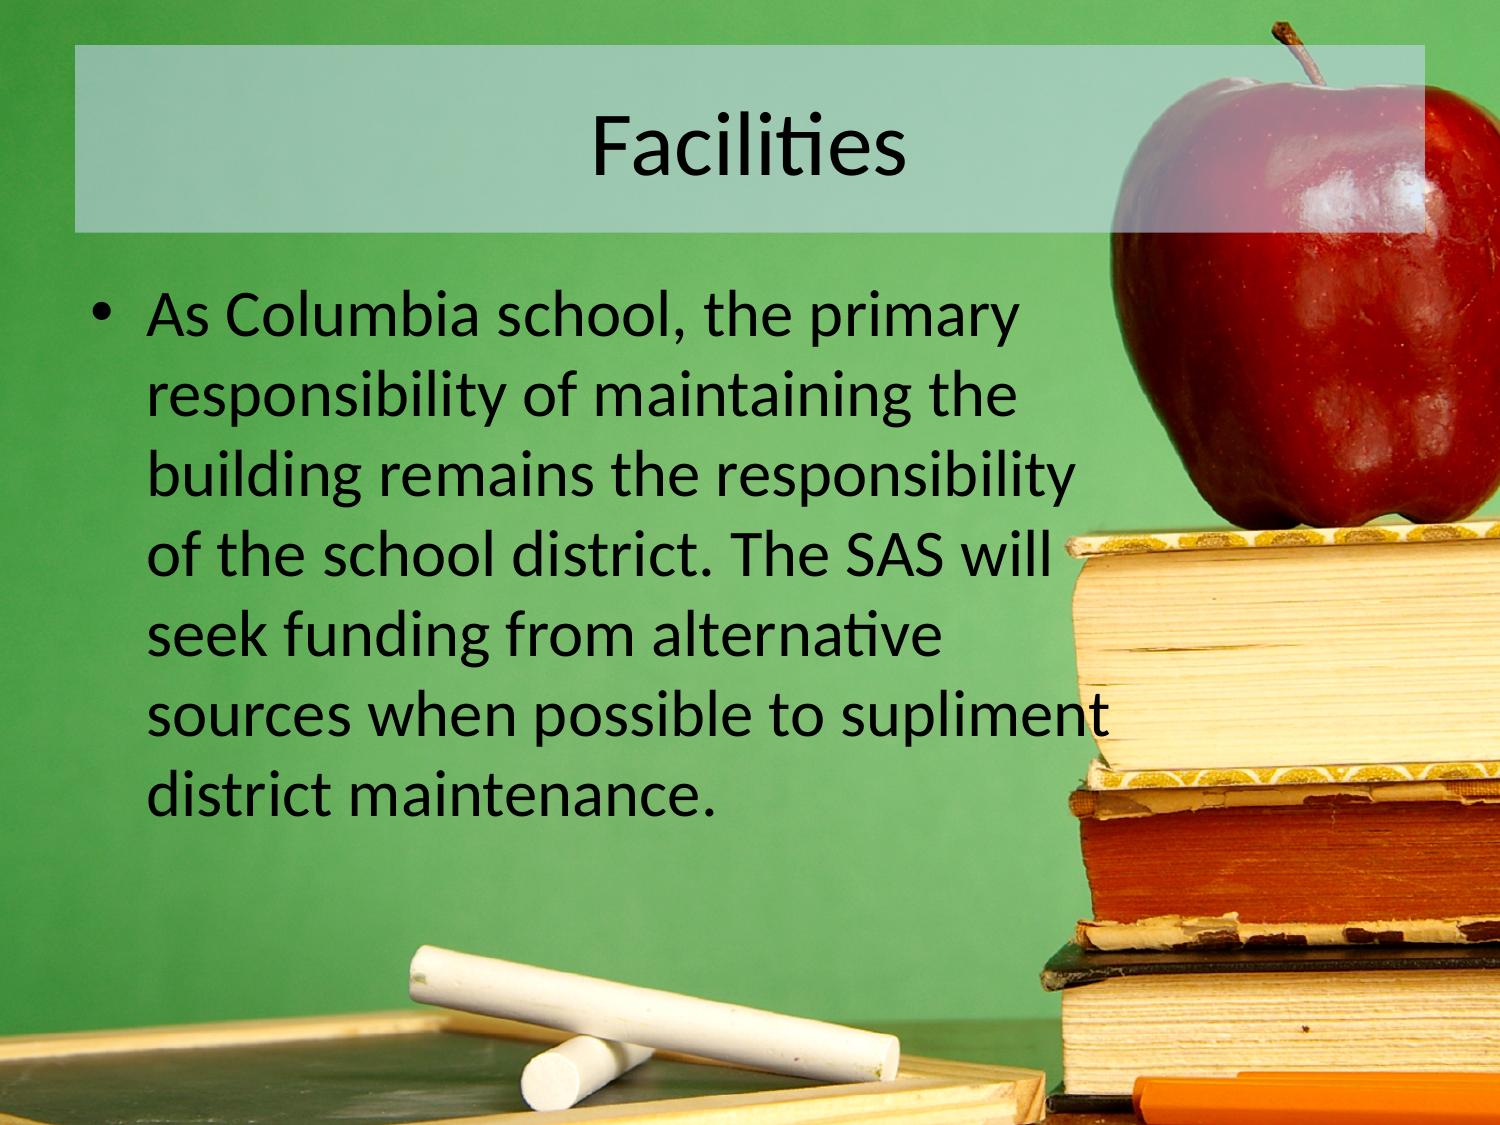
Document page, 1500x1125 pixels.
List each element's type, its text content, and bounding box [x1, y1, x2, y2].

picture [0, 0, 1500, 1125]
list As Columbia school, the primary responsibility of maintaining the building remains the responsibility of the school district. The SAS will seek funding from alternative sources when possible to supliment district maintenance. [75, 262, 1150, 1005]
title Facilities [75, 45, 1425, 233]
